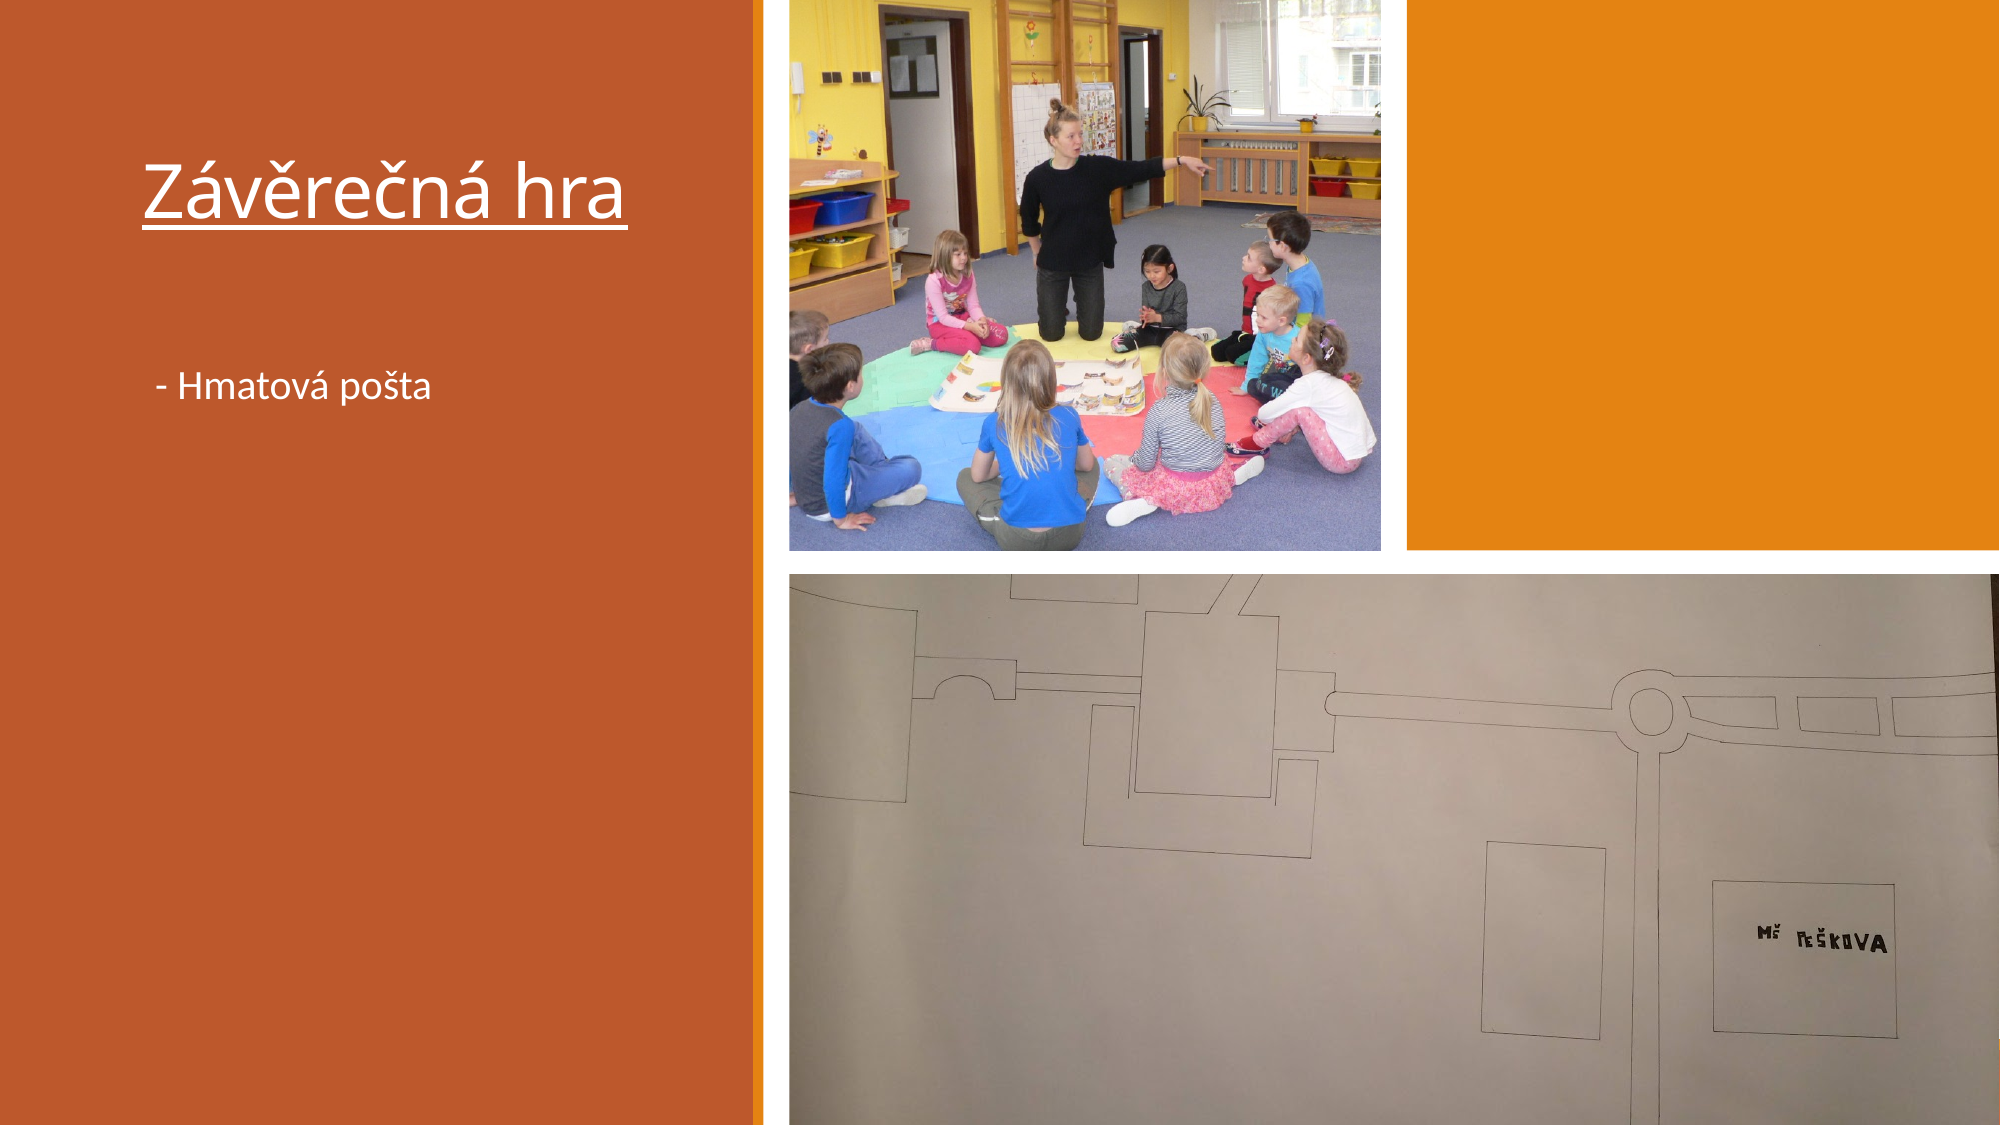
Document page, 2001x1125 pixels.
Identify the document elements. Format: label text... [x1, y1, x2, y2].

text_box [752, 0, 765, 1125]
title Závěrečná hra [127, 86, 741, 242]
text_box [0, 0, 752, 1125]
text_box [765, 0, 2000, 1125]
picture [788, 0, 1382, 551]
picture [788, 574, 2000, 1125]
text_box [1406, 0, 2000, 552]
list - Hmatová pošta [140, 356, 752, 904]
